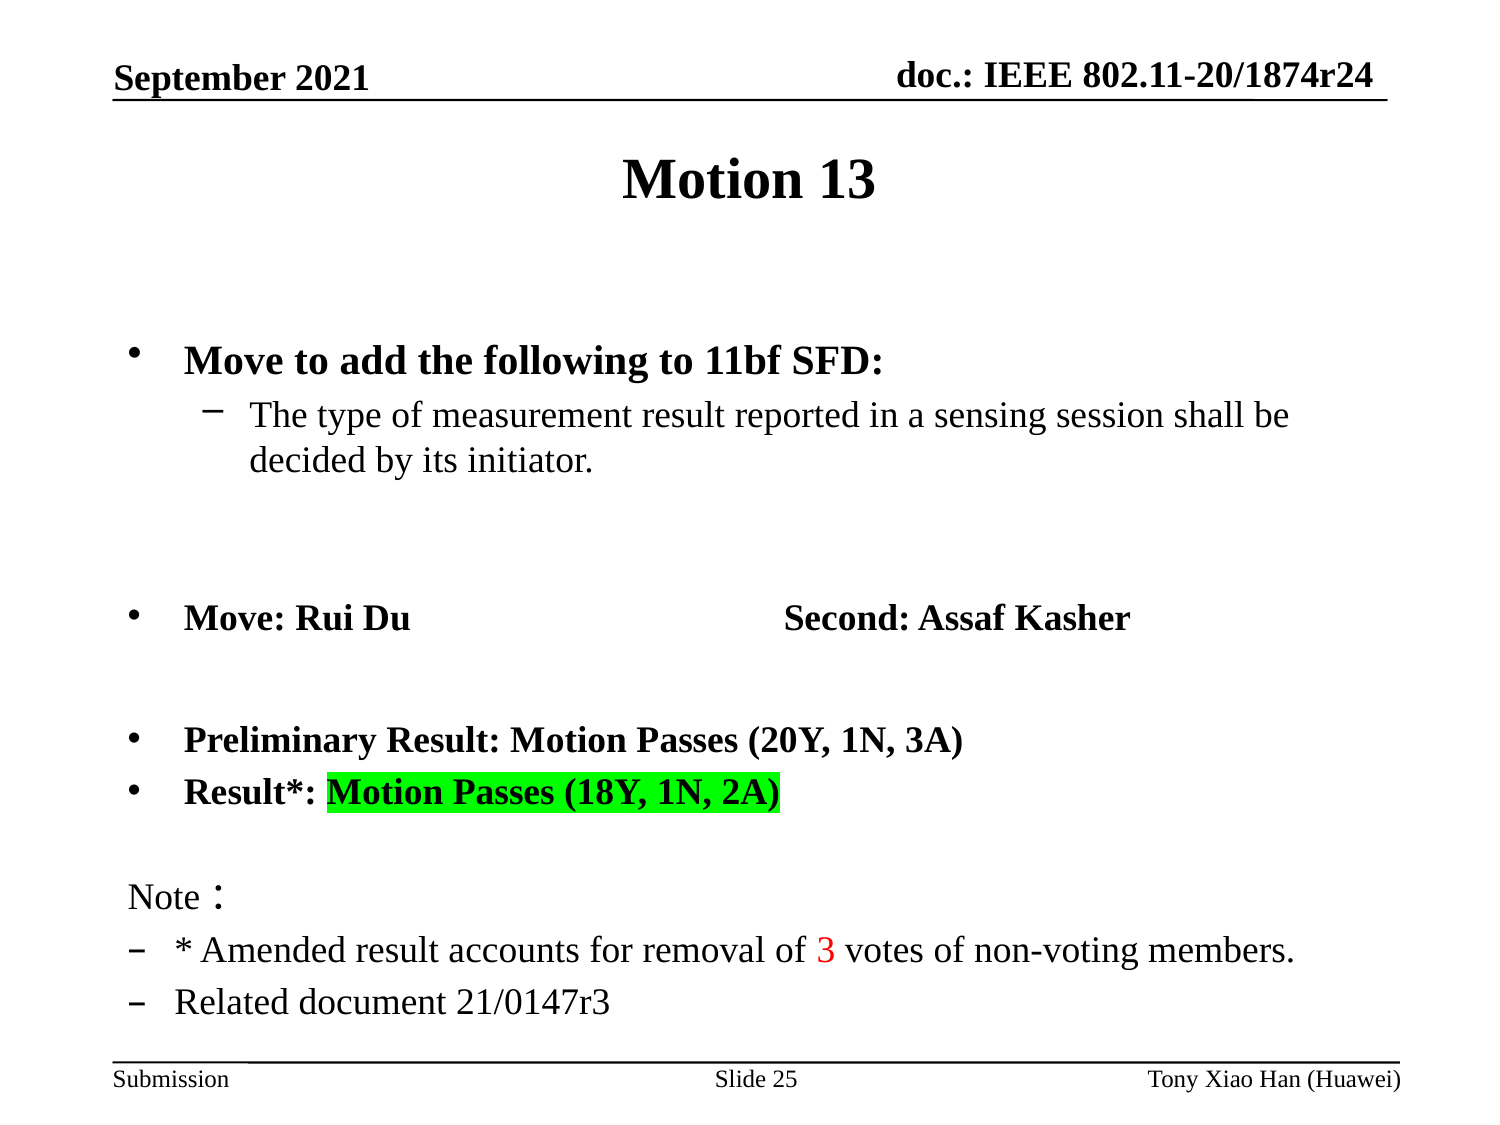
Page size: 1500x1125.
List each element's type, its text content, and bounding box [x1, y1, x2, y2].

slide_number Slide 25 [712, 1061, 800, 1093]
text_box Move to add the following to 11bf SFD: The type of measurement result reported in a sensing session shall be decided by its initiator. Move: Rui Du Second: Assaf Kasher Preliminary Result: Motion Passes (20Y, 1N, 3A) Result*: Motion Passes (18Y, 1N, 2A) Note： * Amended result accounts for removal of 3 votes of non-voting members. Related document 21/0147r3 [112, 324, 1388, 1013]
footer Tony Xiao Han (Huawei) [999, 1061, 1402, 1093]
text_box Motion 13 [112, 87, 1388, 263]
